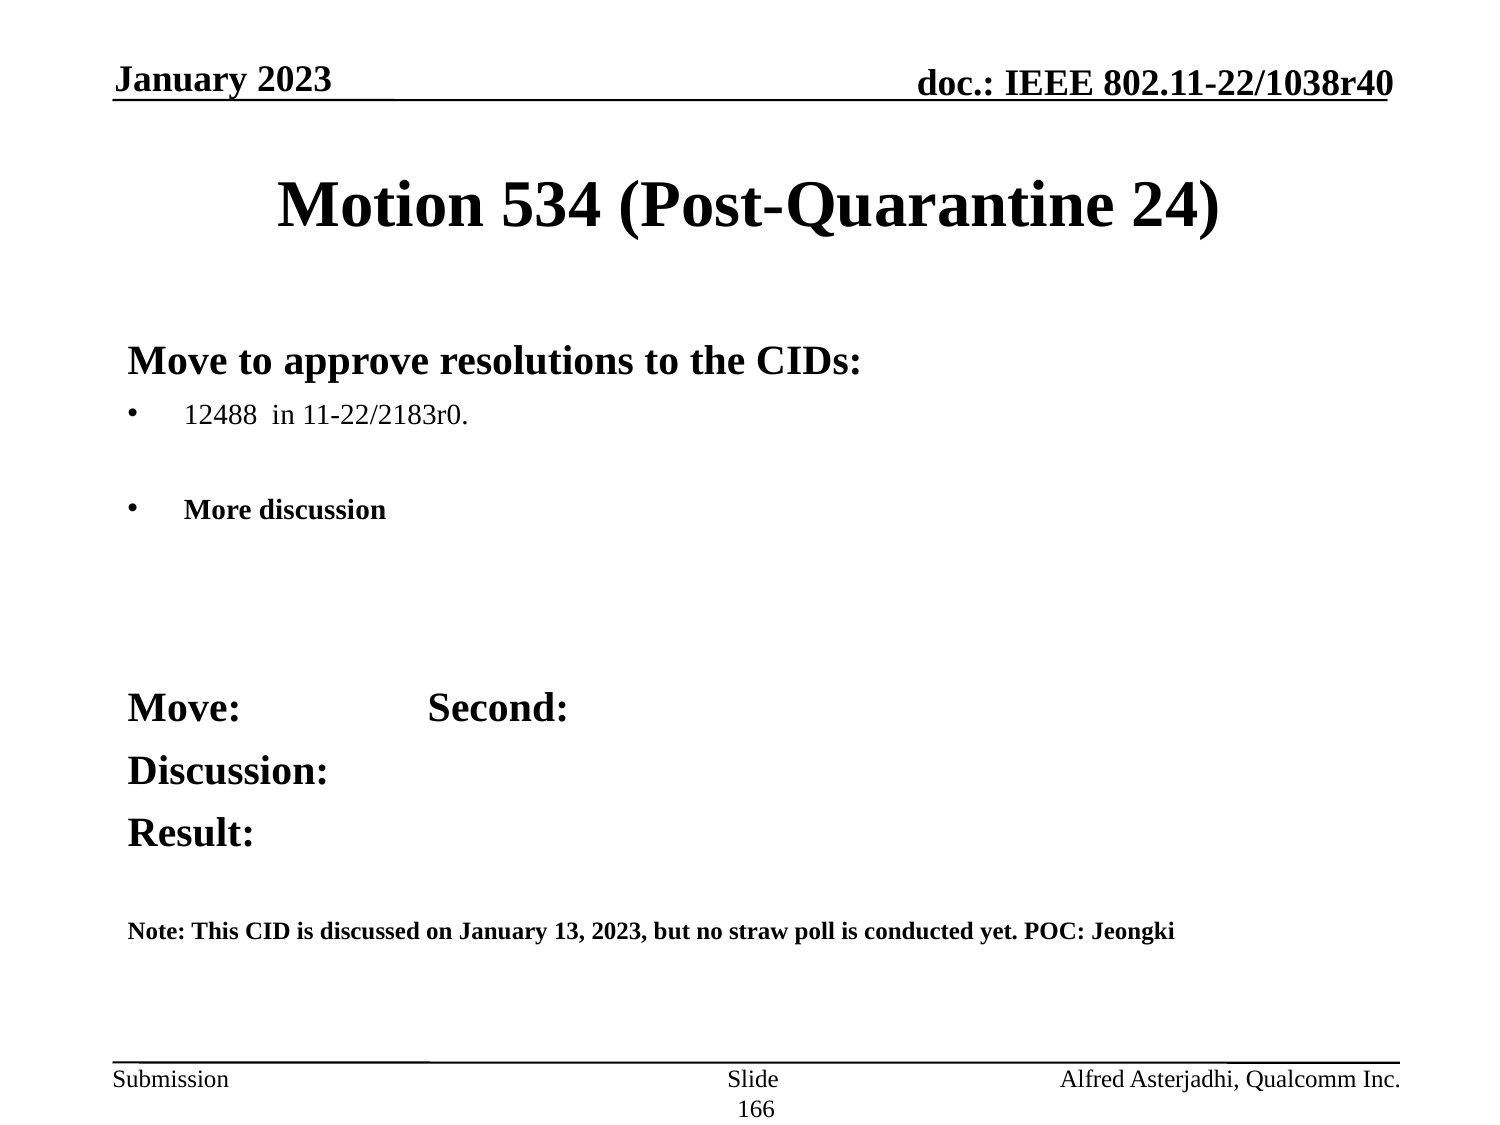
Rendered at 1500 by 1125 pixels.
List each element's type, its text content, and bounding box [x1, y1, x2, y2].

footer Alfred Asterjadhi, Qualcomm Inc. [878, 1061, 1402, 1093]
list Move to approve resolutions to the CIDs: 12488 in 11-22/2183r0. More discussion Move: Second: Discussion: Result: Note: This CID is discussed on January 13, 2023, but no straw poll is conducted yet. POC: Jeongki [112, 324, 1388, 1000]
title Motion 534 (Post-Quarantine 24) [112, 112, 1388, 288]
slide_number Slide 166 [712, 1061, 800, 1123]
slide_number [114, 54, 423, 100]
